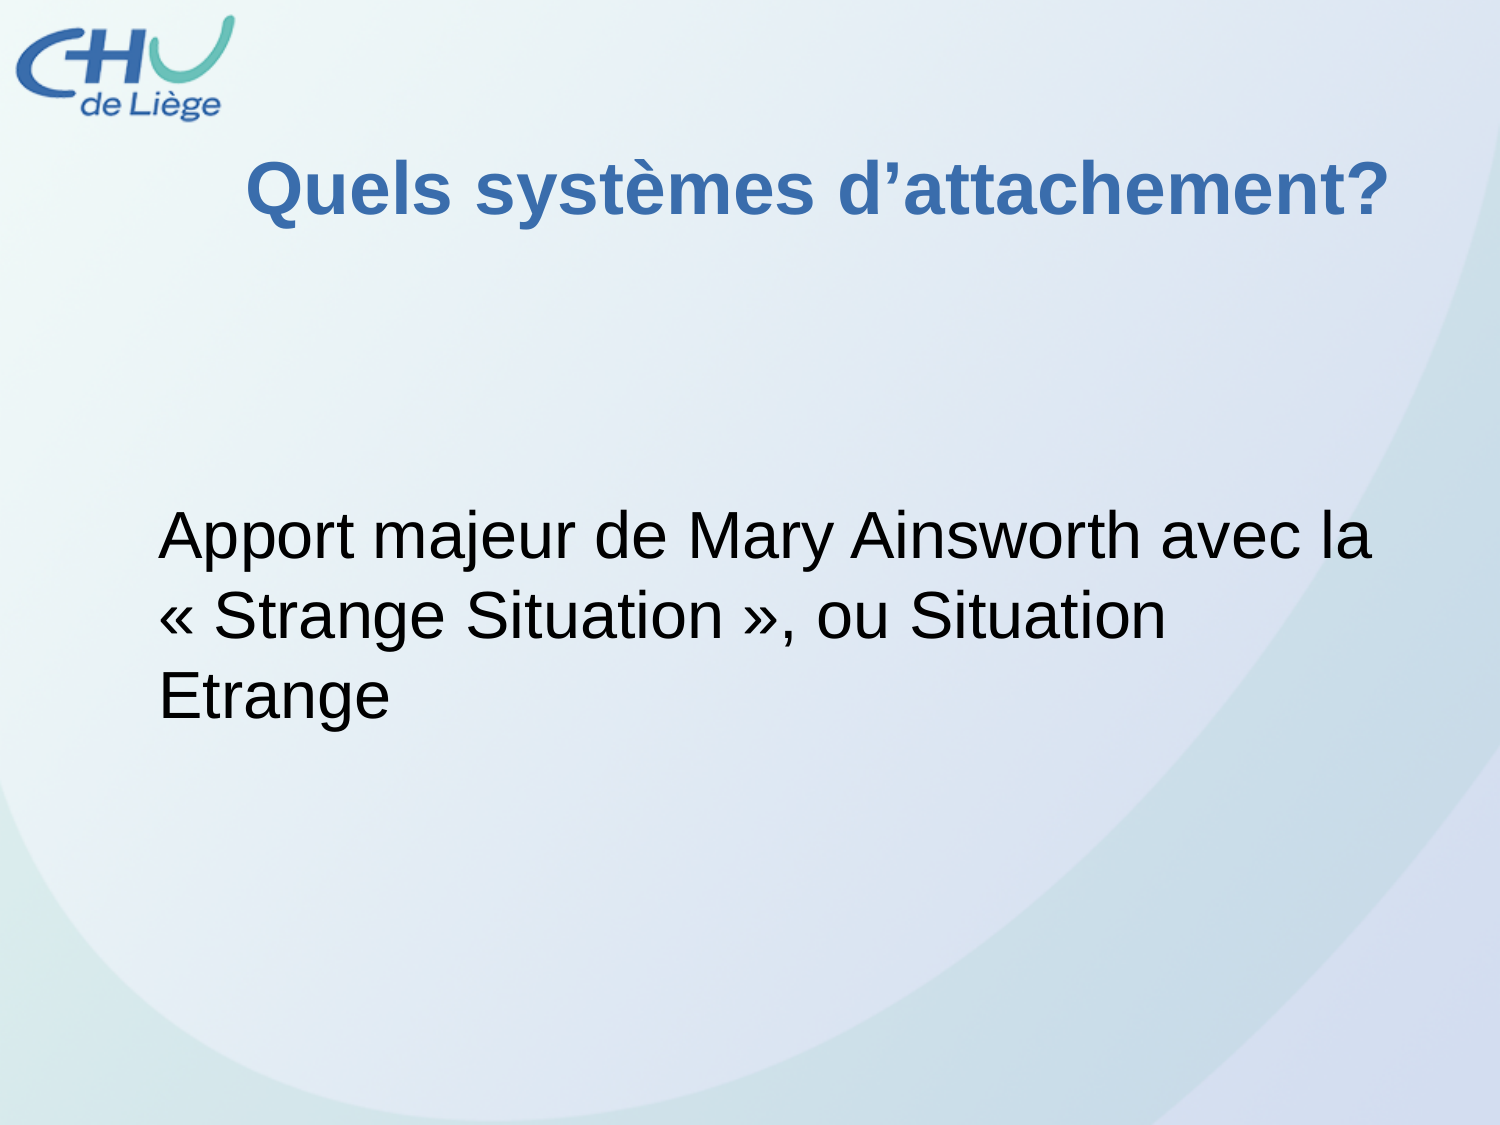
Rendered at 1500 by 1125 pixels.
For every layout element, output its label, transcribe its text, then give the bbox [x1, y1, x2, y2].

list Apport majeur de Mary Ainsworth avec la « Strange Situation », ou Situation Etrange [143, 390, 1426, 1006]
picture [0, 0, 1500, 1125]
title Quels systèmes d’attachement? [212, 44, 1426, 325]
